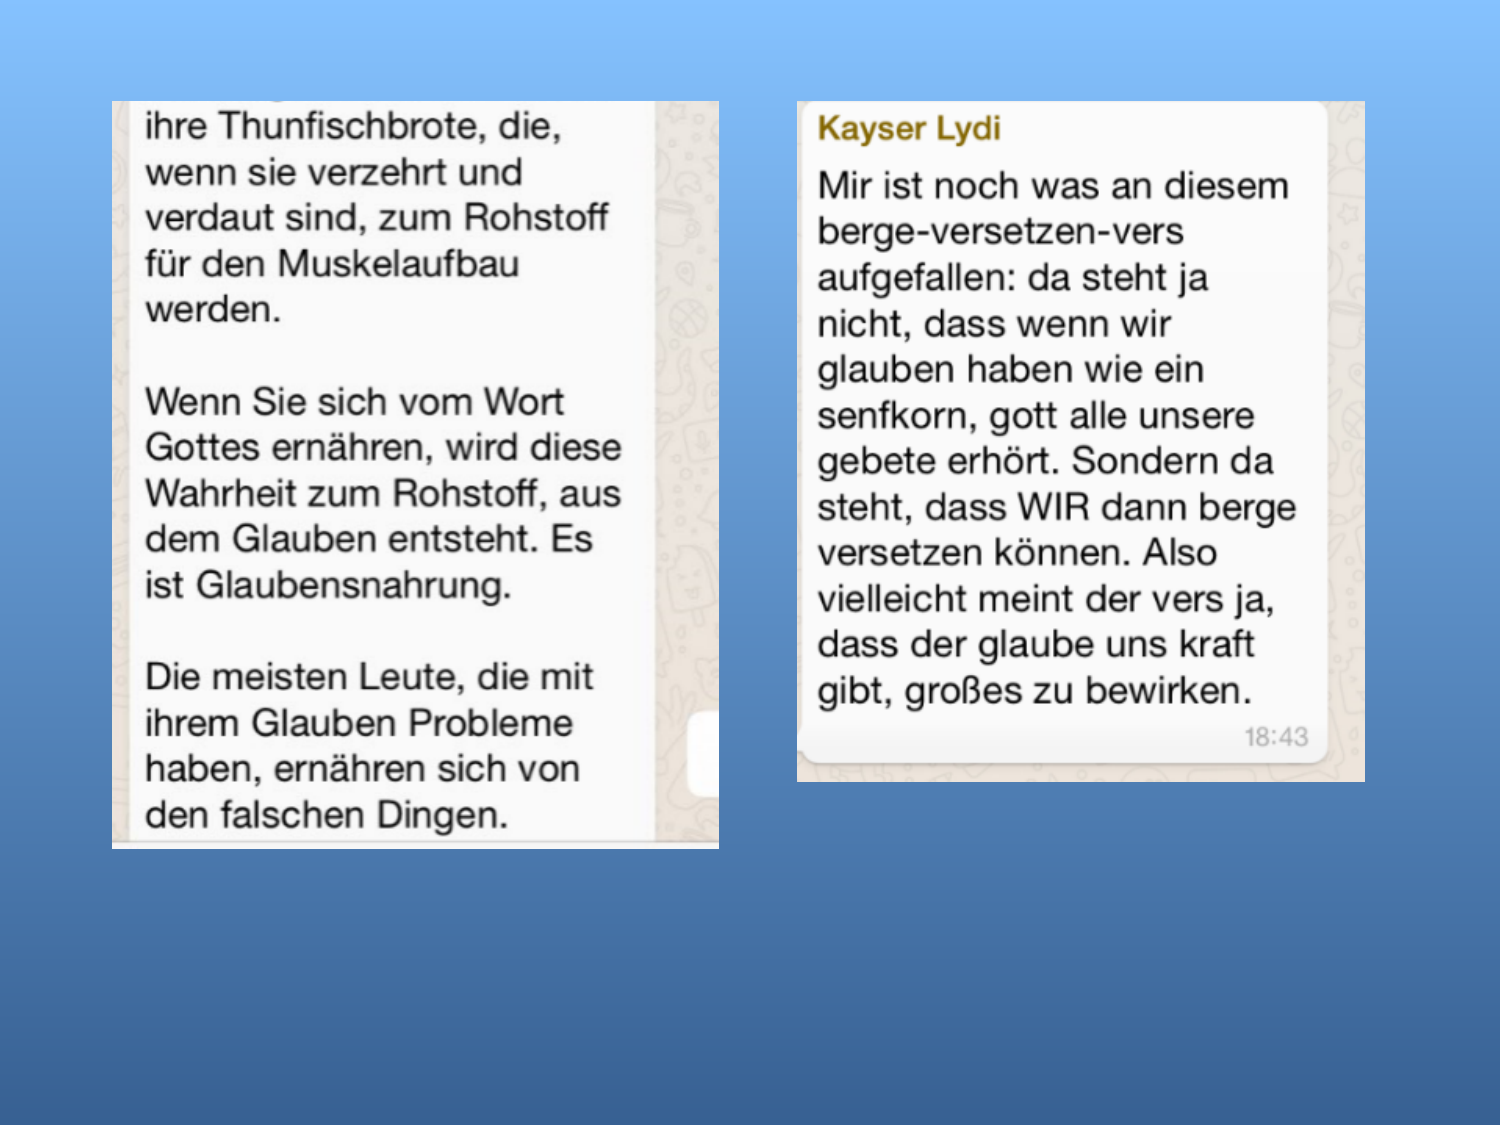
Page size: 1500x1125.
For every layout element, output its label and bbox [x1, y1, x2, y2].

picture [796, 101, 1365, 782]
picture [111, 101, 719, 849]
